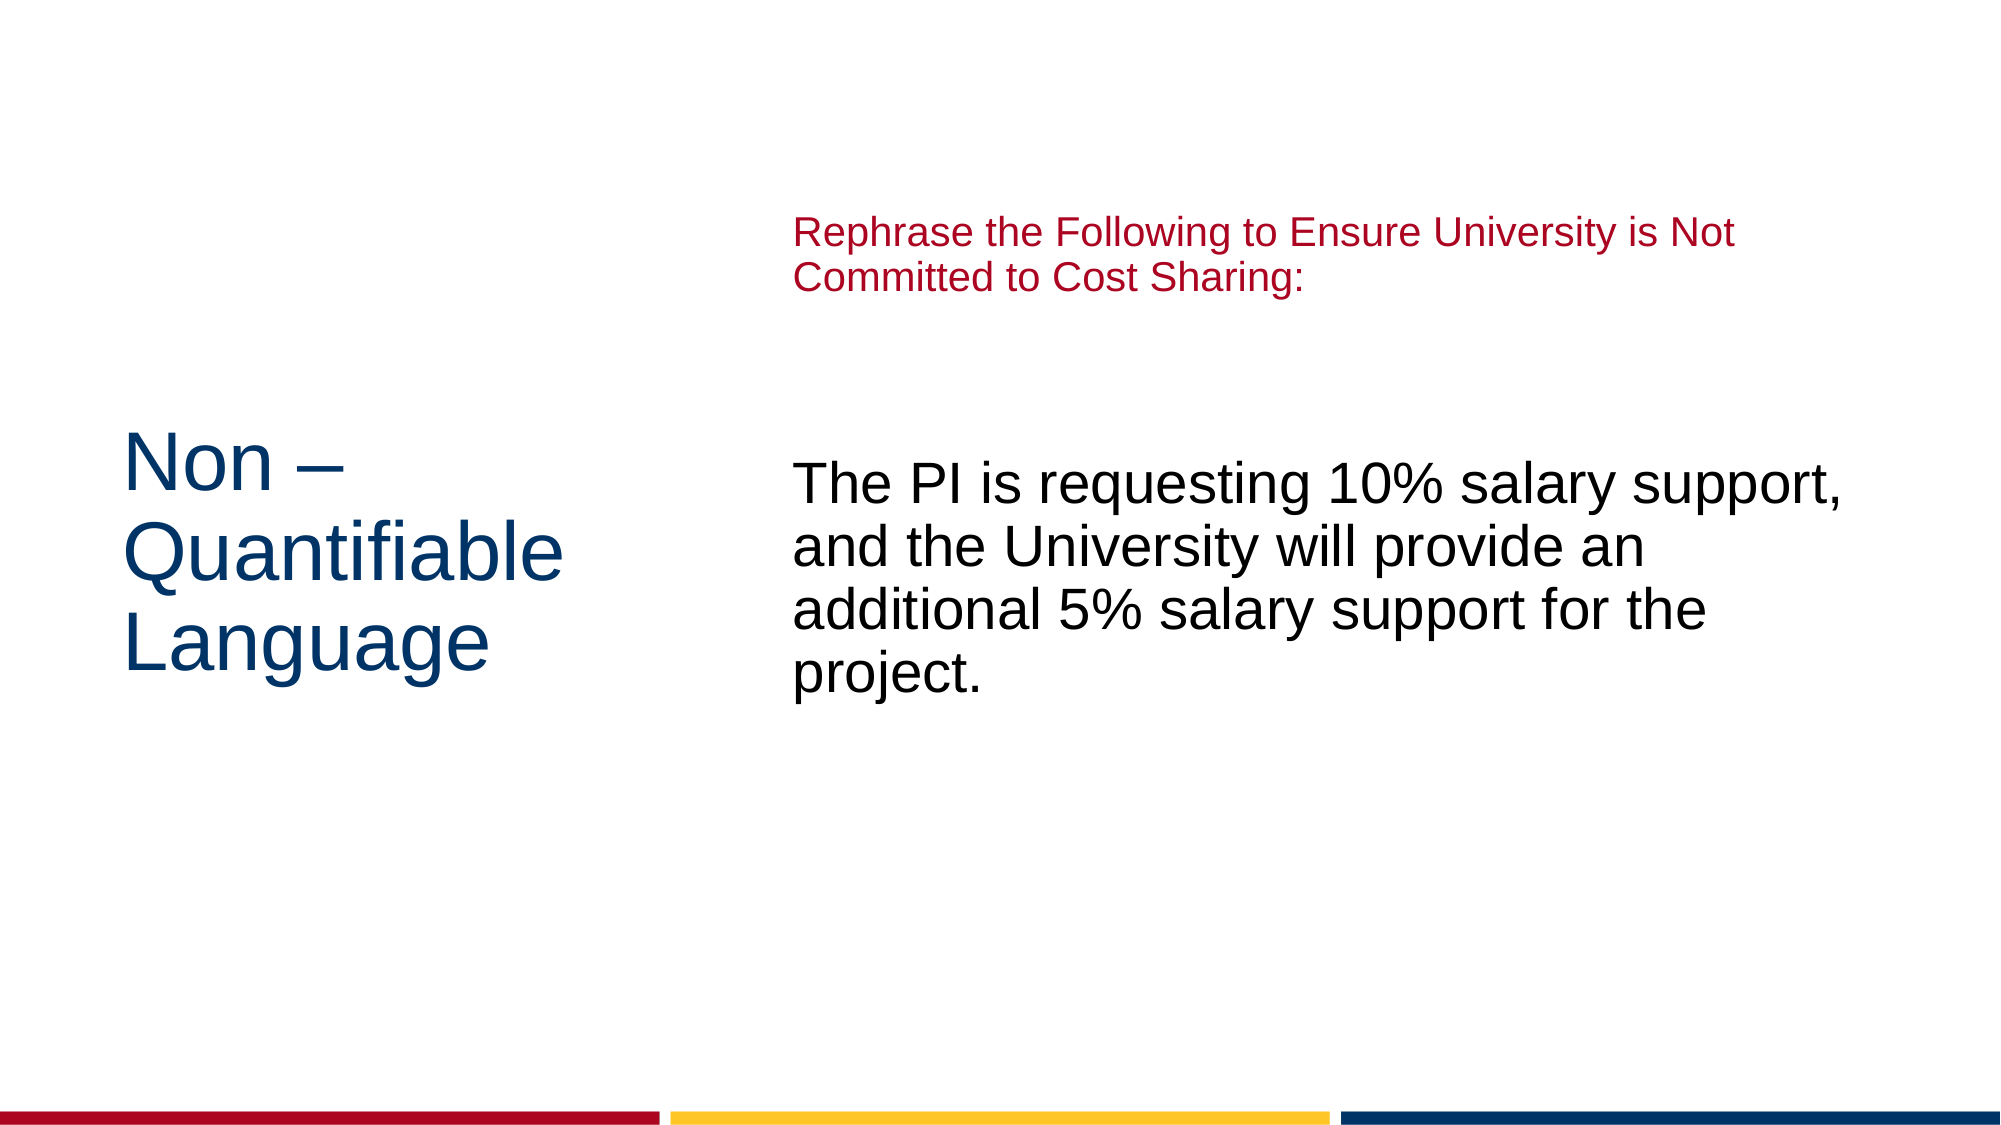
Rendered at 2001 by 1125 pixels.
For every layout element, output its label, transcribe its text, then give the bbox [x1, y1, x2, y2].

list Rephrase the Following to Ensure University is Not Committed to Cost Sharing: The PI is requesting 10% salary support, and the University will provide an additional 5% salary support for the project. [777, 31, 1908, 951]
title Non – Quantifiable Language [107, 94, 587, 1014]
picture [0, 1111, 2000, 1125]
